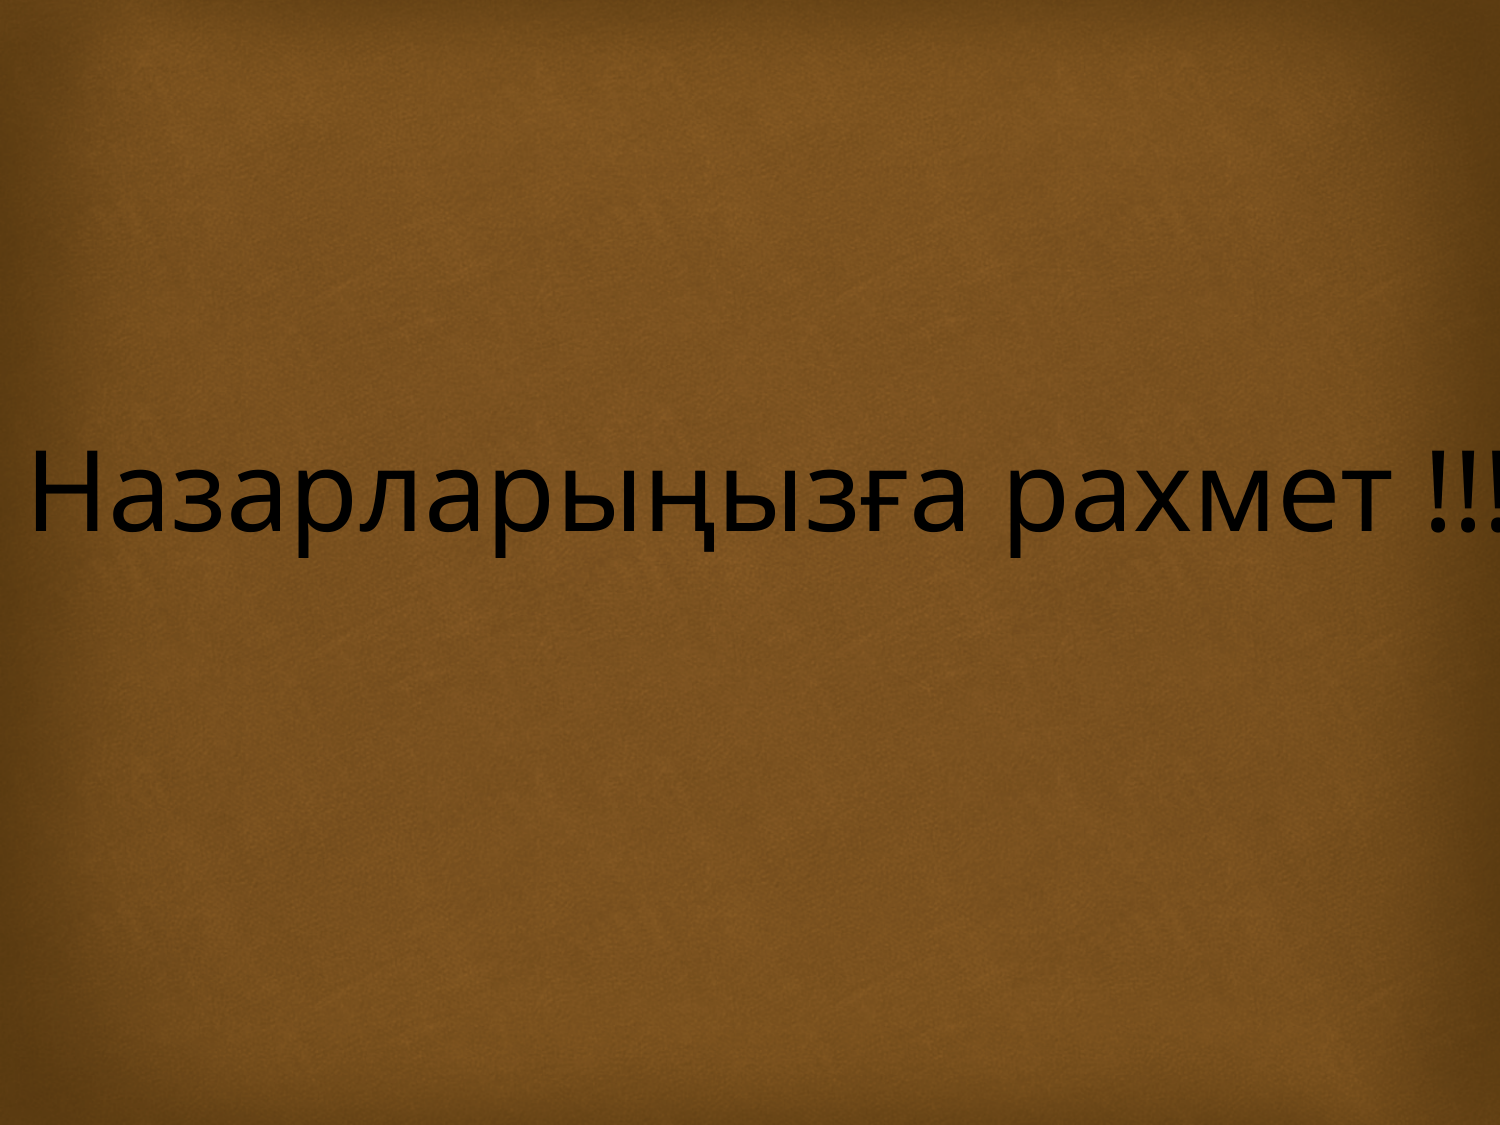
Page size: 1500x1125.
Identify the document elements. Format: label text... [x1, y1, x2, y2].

text_box Назарларыңызға рахмет !!! [10, 411, 1500, 562]
